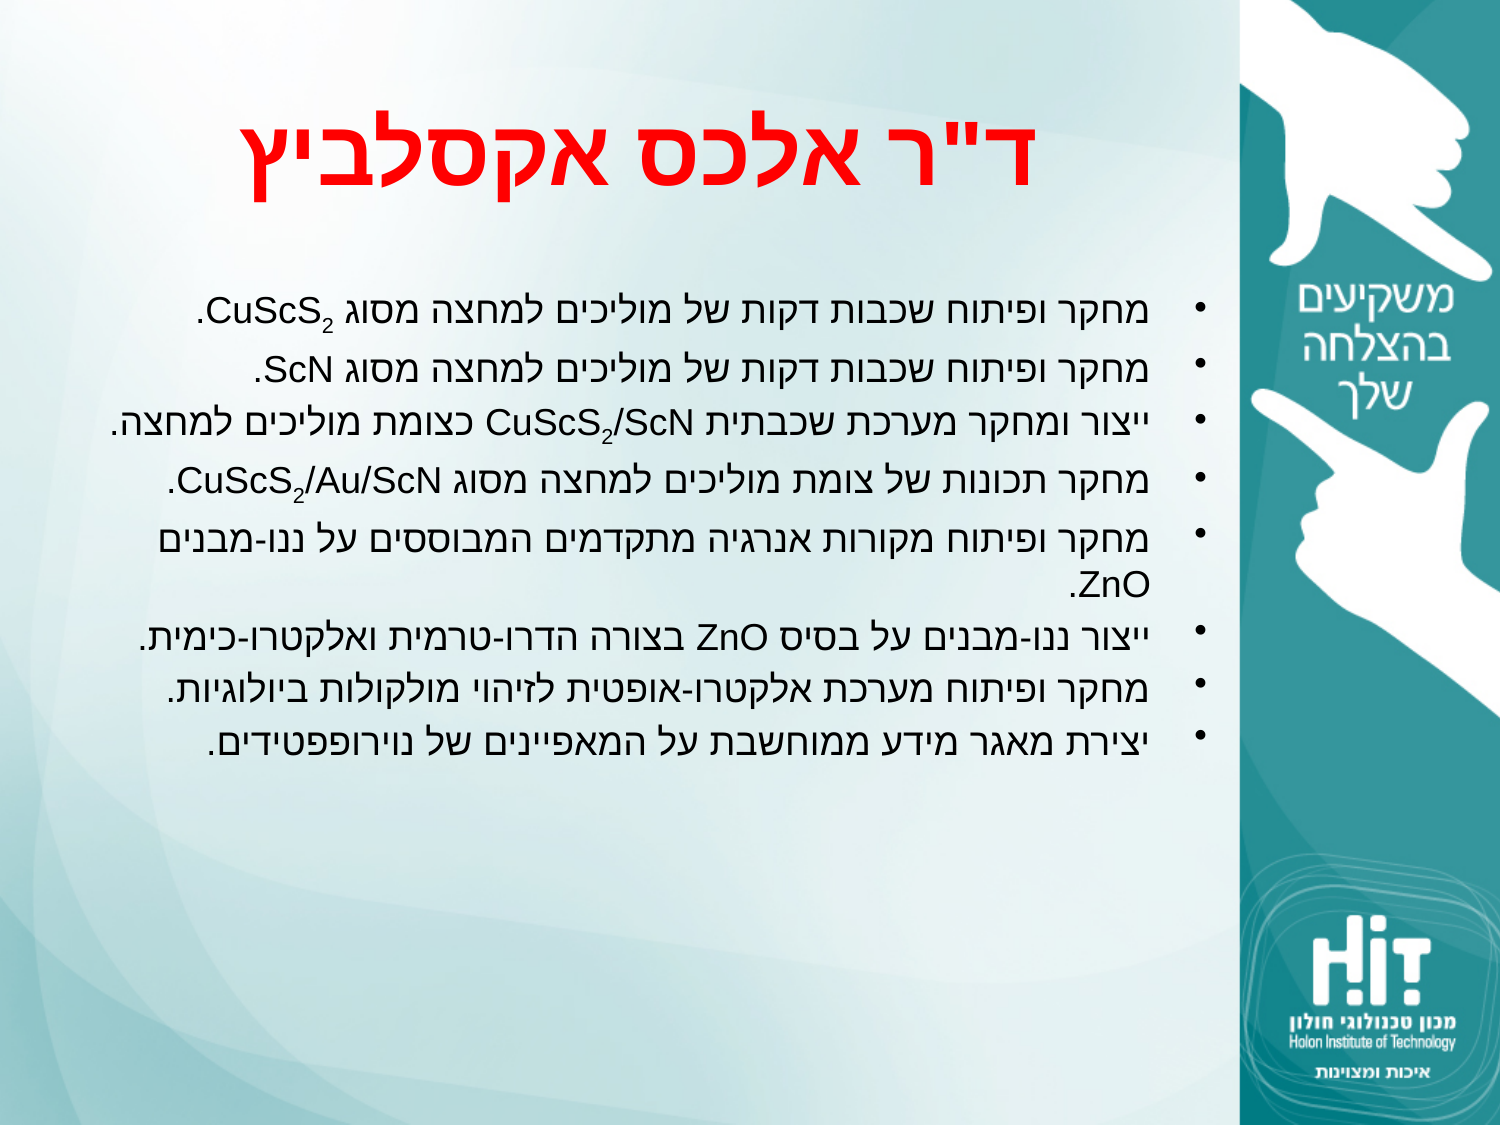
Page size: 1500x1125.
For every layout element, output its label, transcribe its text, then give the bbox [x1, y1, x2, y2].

picture [0, 0, 1500, 1125]
list מחקר ופיתוח שכבות דקות של מוליכים למחצה מסוג CuScS2. מחקר ופיתוח שכבות דקות של מוליכים למחצה מסוג ScN. ייצור ומחקר מערכת שכבתית CuScS2/ScN כצומת מוליכים למחצה. מחקר תכונות של צומת מוליכים למחצה מסוג CuScS2/Au/ScN. מחקר ופיתוח מקורות אנרגיה מתקדמים המבוססים על ננו-מבנים ZnO. ייצור ננו-מבנים על בסיס ZnO בצורה הדרו-טרמית ואלקטרו-כימית. מחקר ופיתוח מערכת אלקטרו-אופטית לזיהוי מולקולות ביולוגיות. יצירת מאגר מידע ממוחשבת על המאפיינים של נוירופפטידים. [74, 278, 1223, 1006]
title ד"ר אלכס אקסלביץ [64, 54, 1213, 243]
